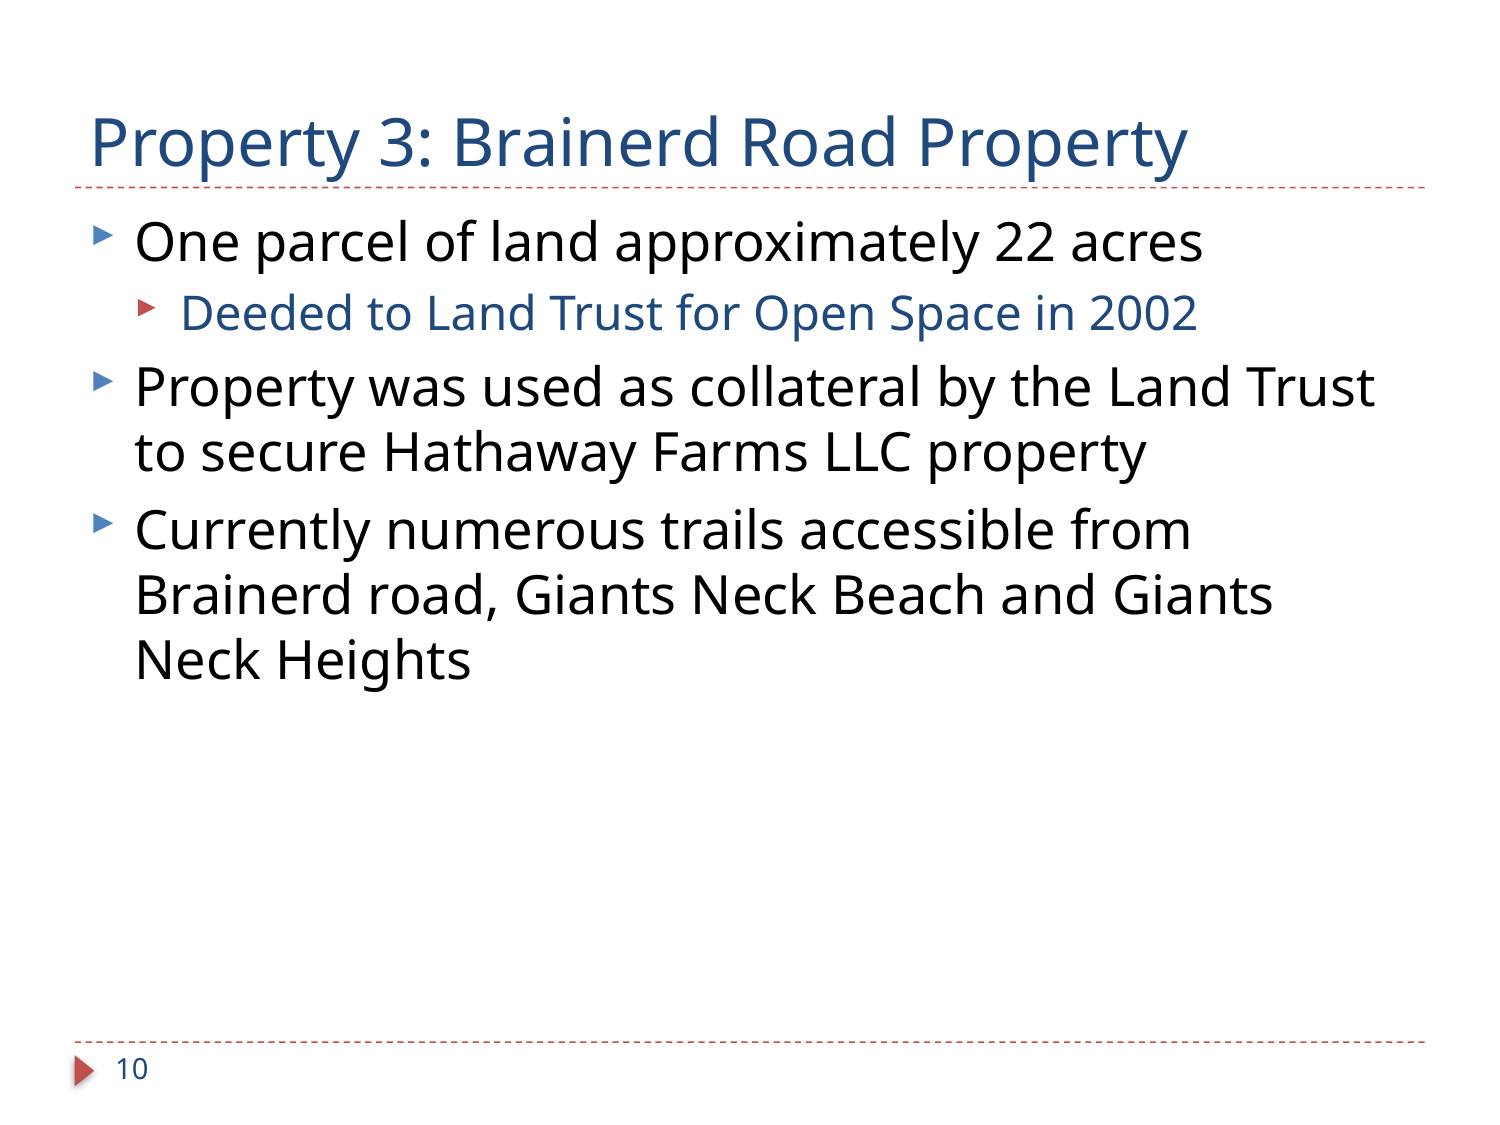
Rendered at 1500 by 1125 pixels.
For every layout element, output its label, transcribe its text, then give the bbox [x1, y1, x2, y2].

list One parcel of land approximately 22 acres Deeded to Land Trust for Open Space in 2002 Property was used as collateral by the Land Trust to secure Hathaway Farms LLC property Currently numerous trails accessible from Brainerd road, Giants Neck Beach and Giants Neck Heights [75, 200, 1425, 1010]
slide_number 10 [100, 1042, 426, 1103]
title Property 3: Brainerd Road Property [75, 24, 1425, 188]
